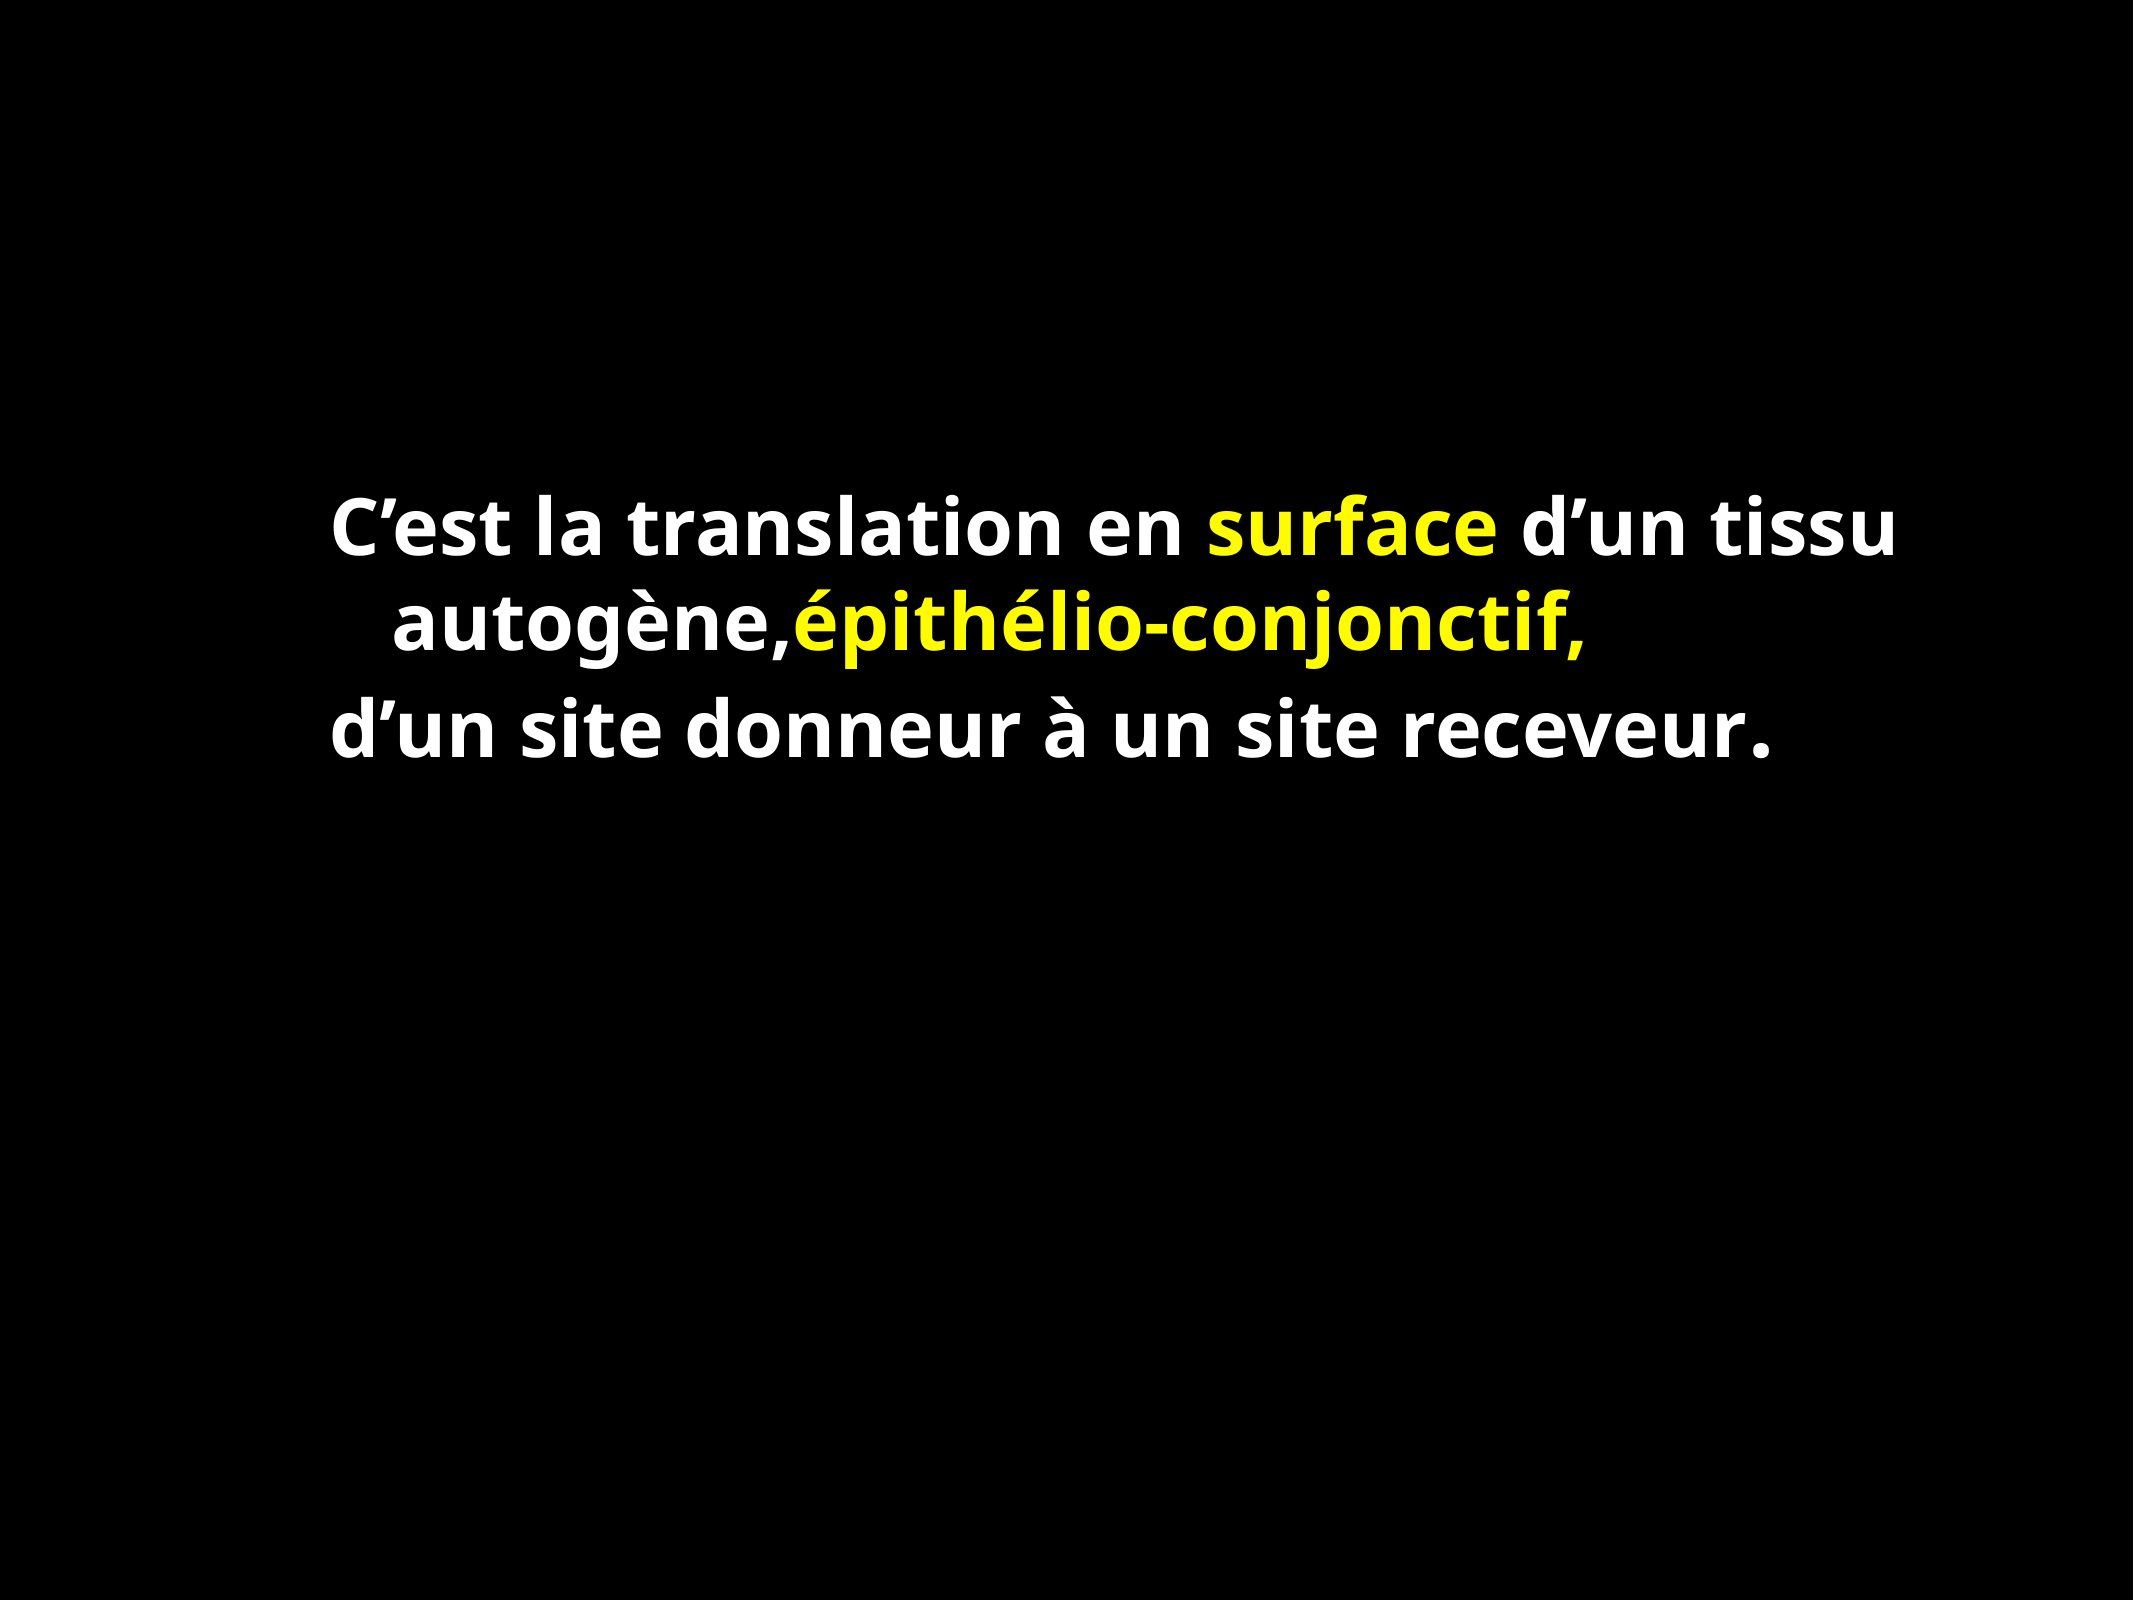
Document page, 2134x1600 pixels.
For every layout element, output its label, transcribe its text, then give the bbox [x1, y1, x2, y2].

text_box C’est la translation en surface d’un tissu autogène,épithélio-conjonctif, d’un site donneur à un site receveur. [308, 463, 2134, 788]
